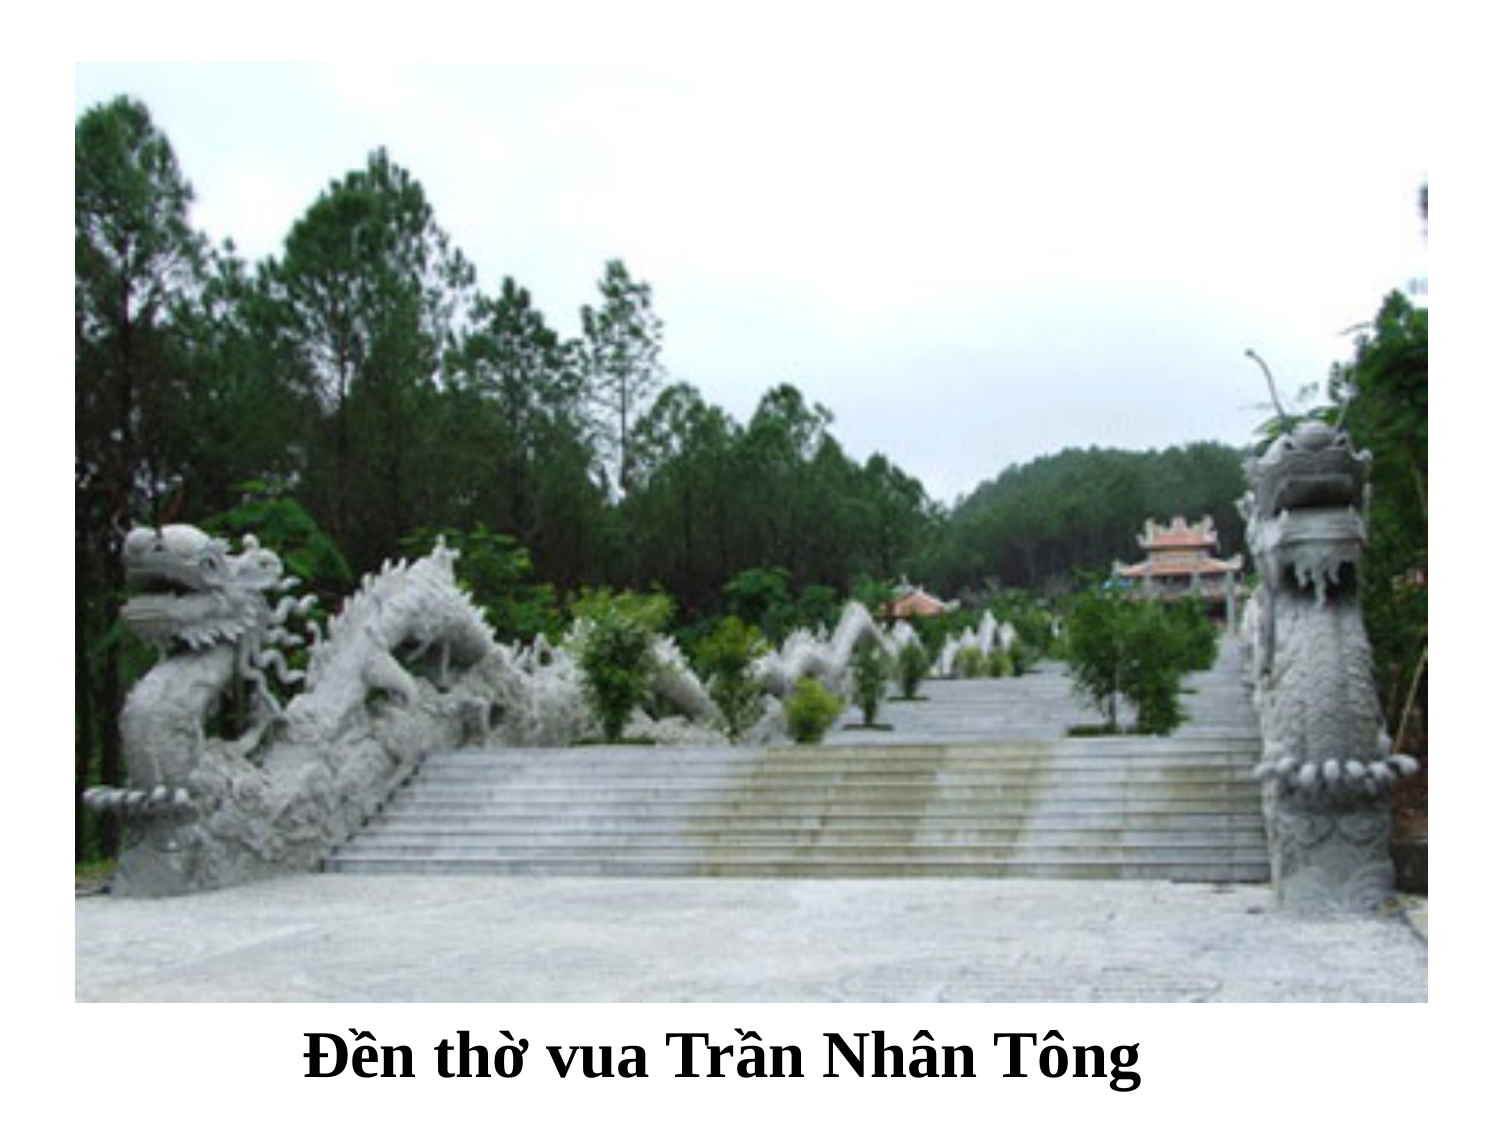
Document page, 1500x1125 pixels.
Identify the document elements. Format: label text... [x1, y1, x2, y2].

picture [74, 62, 1428, 1003]
text_box Đền thờ vua Trần Nhân Tông [287, 1011, 1350, 1098]
